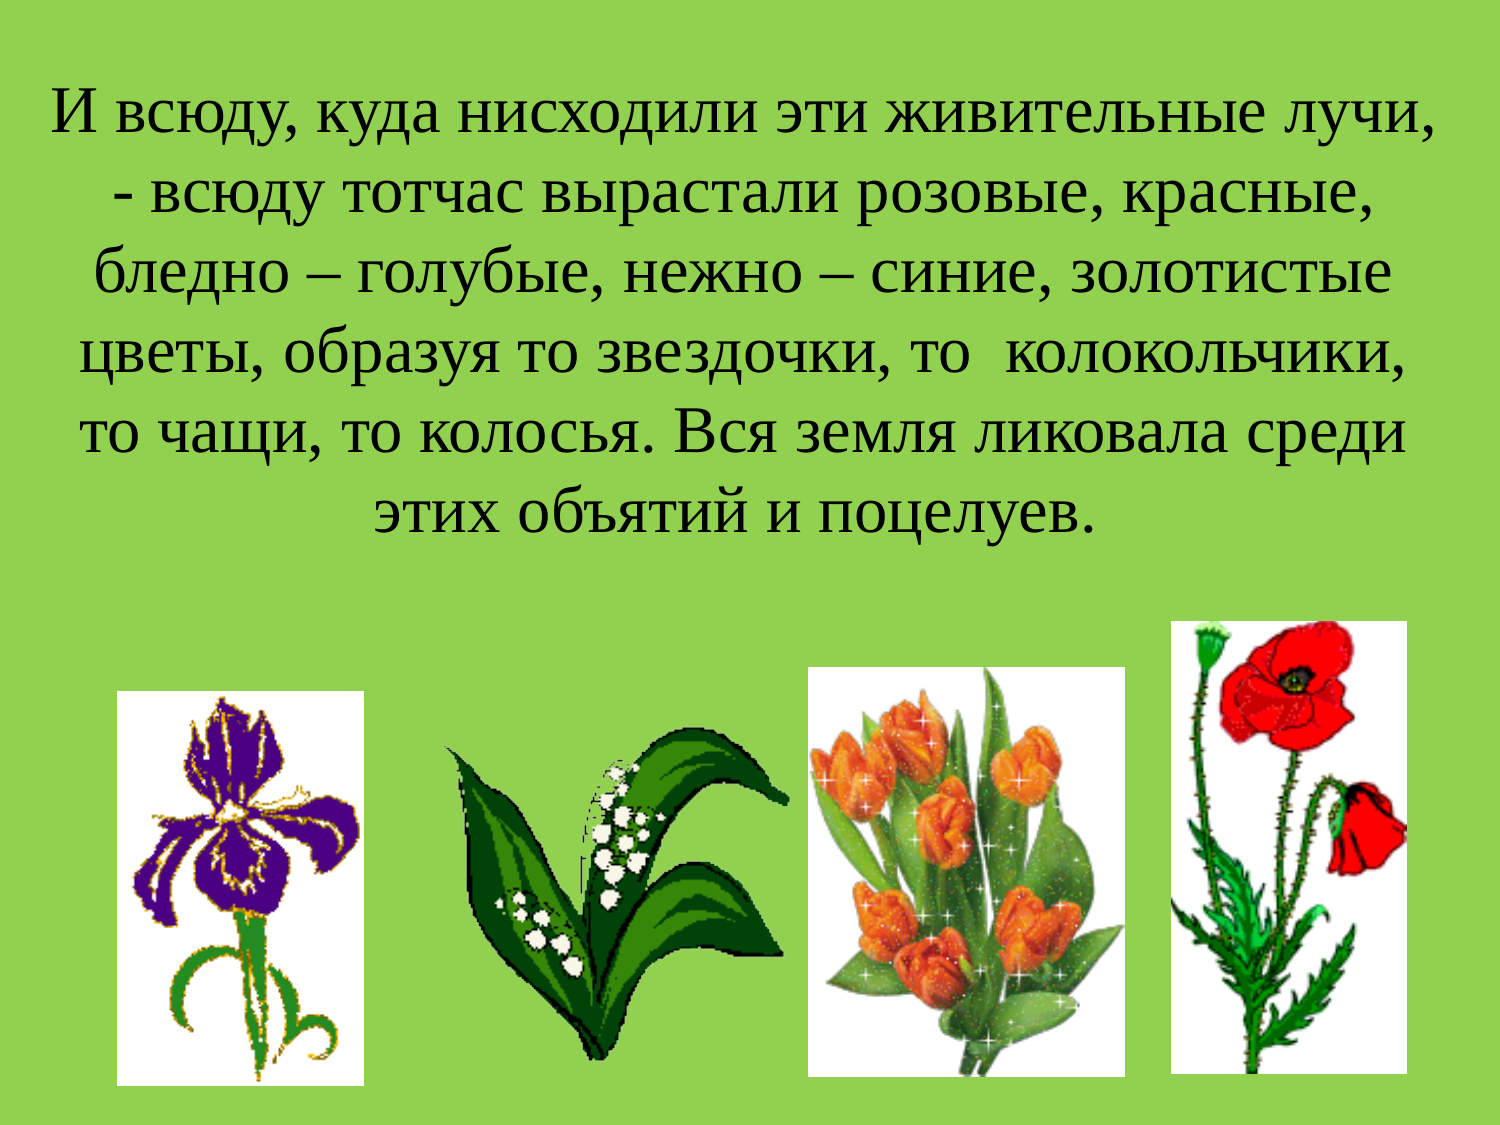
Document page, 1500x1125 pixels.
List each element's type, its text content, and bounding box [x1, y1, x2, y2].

text_box И всюду, куда нисходили эти живительные лучи, - всюду тотчас вырастали розовые, красные, бледно – голубые, нежно – синие, золотистые цветы, образуя то звездочки, то колокольчики, то чащи, то колосья. Вся земля ликовала среди этих объятий и поцелуев. [35, 58, 1454, 553]
picture [1171, 620, 1407, 1074]
picture [116, 667, 1126, 1098]
